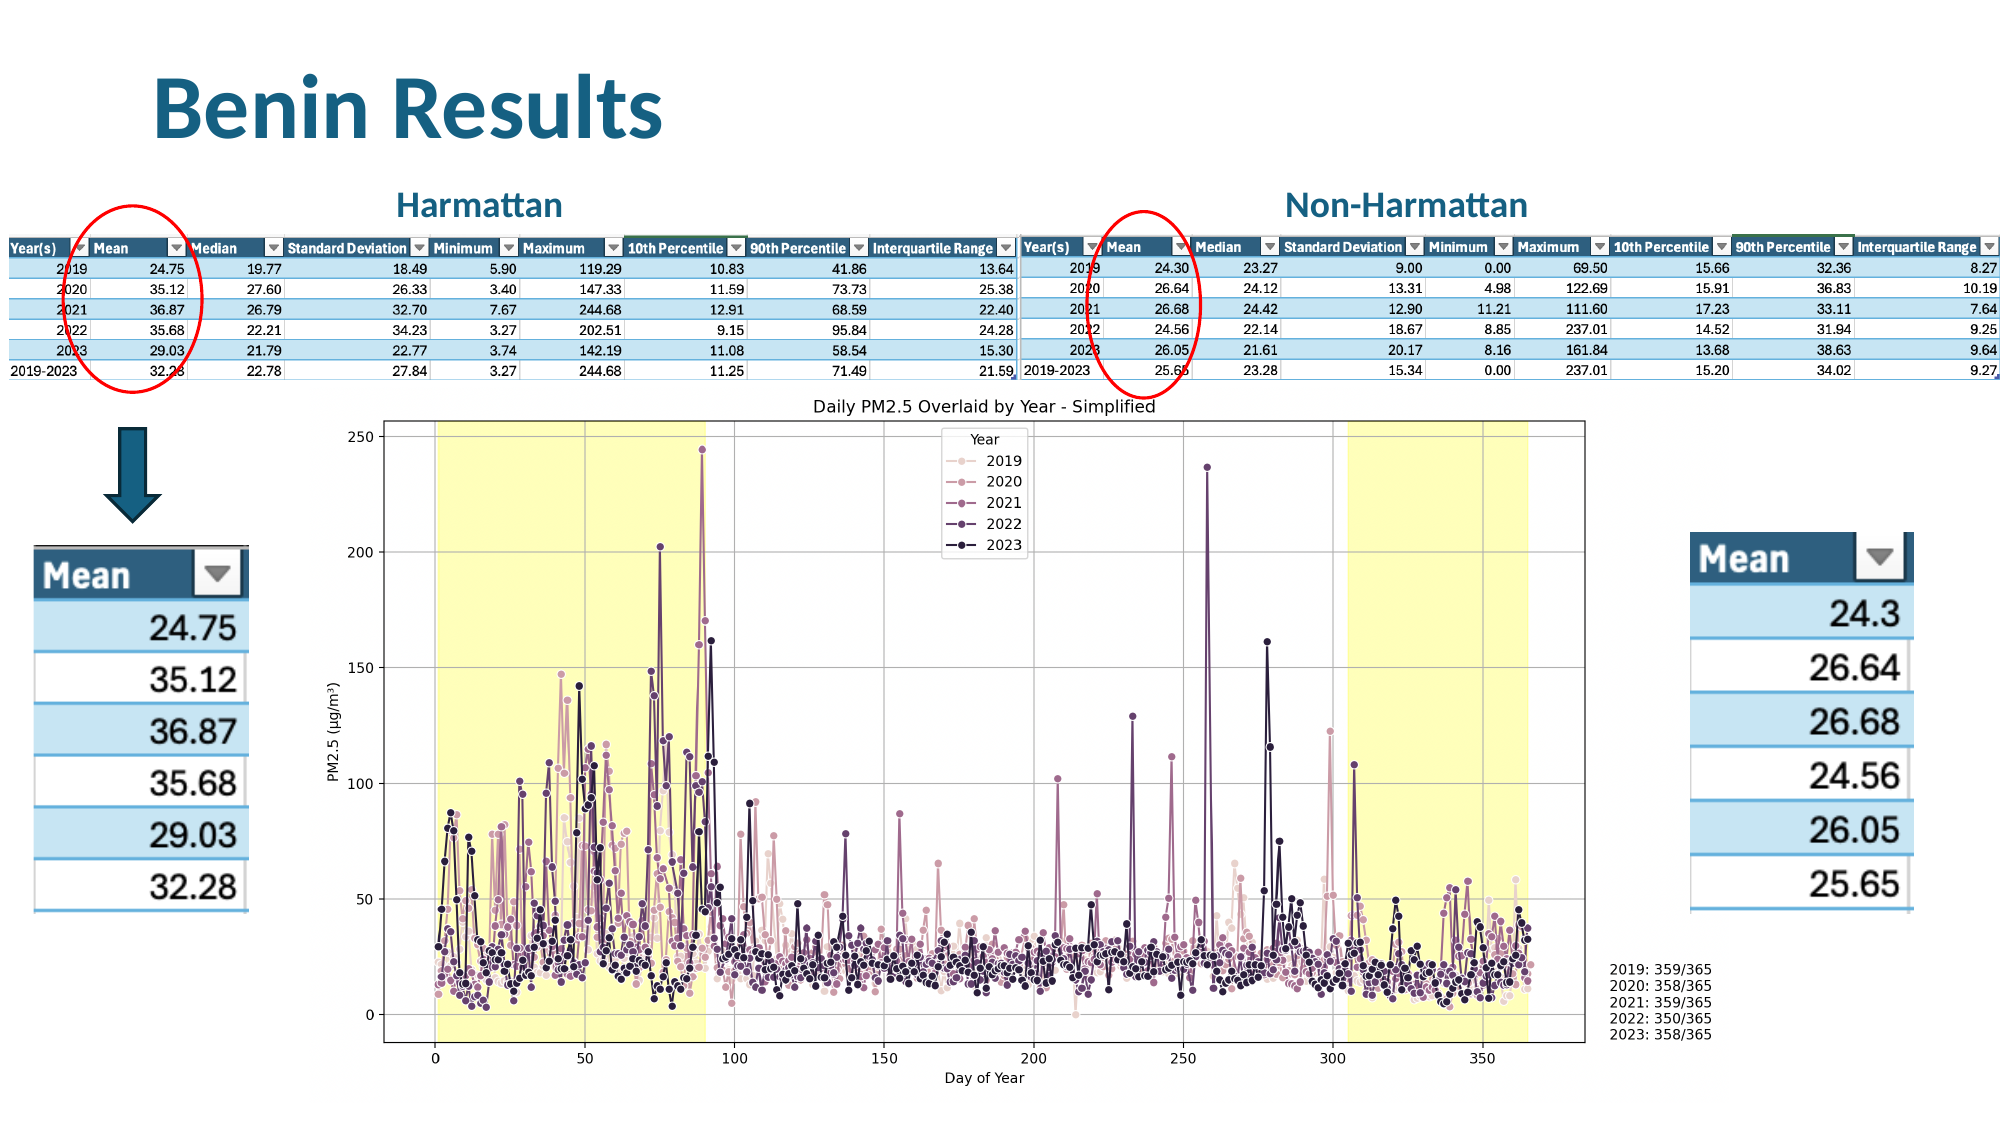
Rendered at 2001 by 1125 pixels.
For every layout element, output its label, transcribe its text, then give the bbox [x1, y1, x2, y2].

text_box [81, 204, 184, 233]
picture [33, 544, 250, 914]
picture [308, 386, 1914, 1105]
picture [8, 233, 2000, 381]
title Benin Results [137, 0, 1863, 218]
text_box [1109, 381, 1179, 386]
text_box [96, 381, 169, 394]
text_box [102, 427, 163, 524]
text_box Non-Harmattan [1270, 172, 1544, 233]
text_box Harmattan [381, 172, 579, 233]
text_box [1105, 210, 1182, 233]
